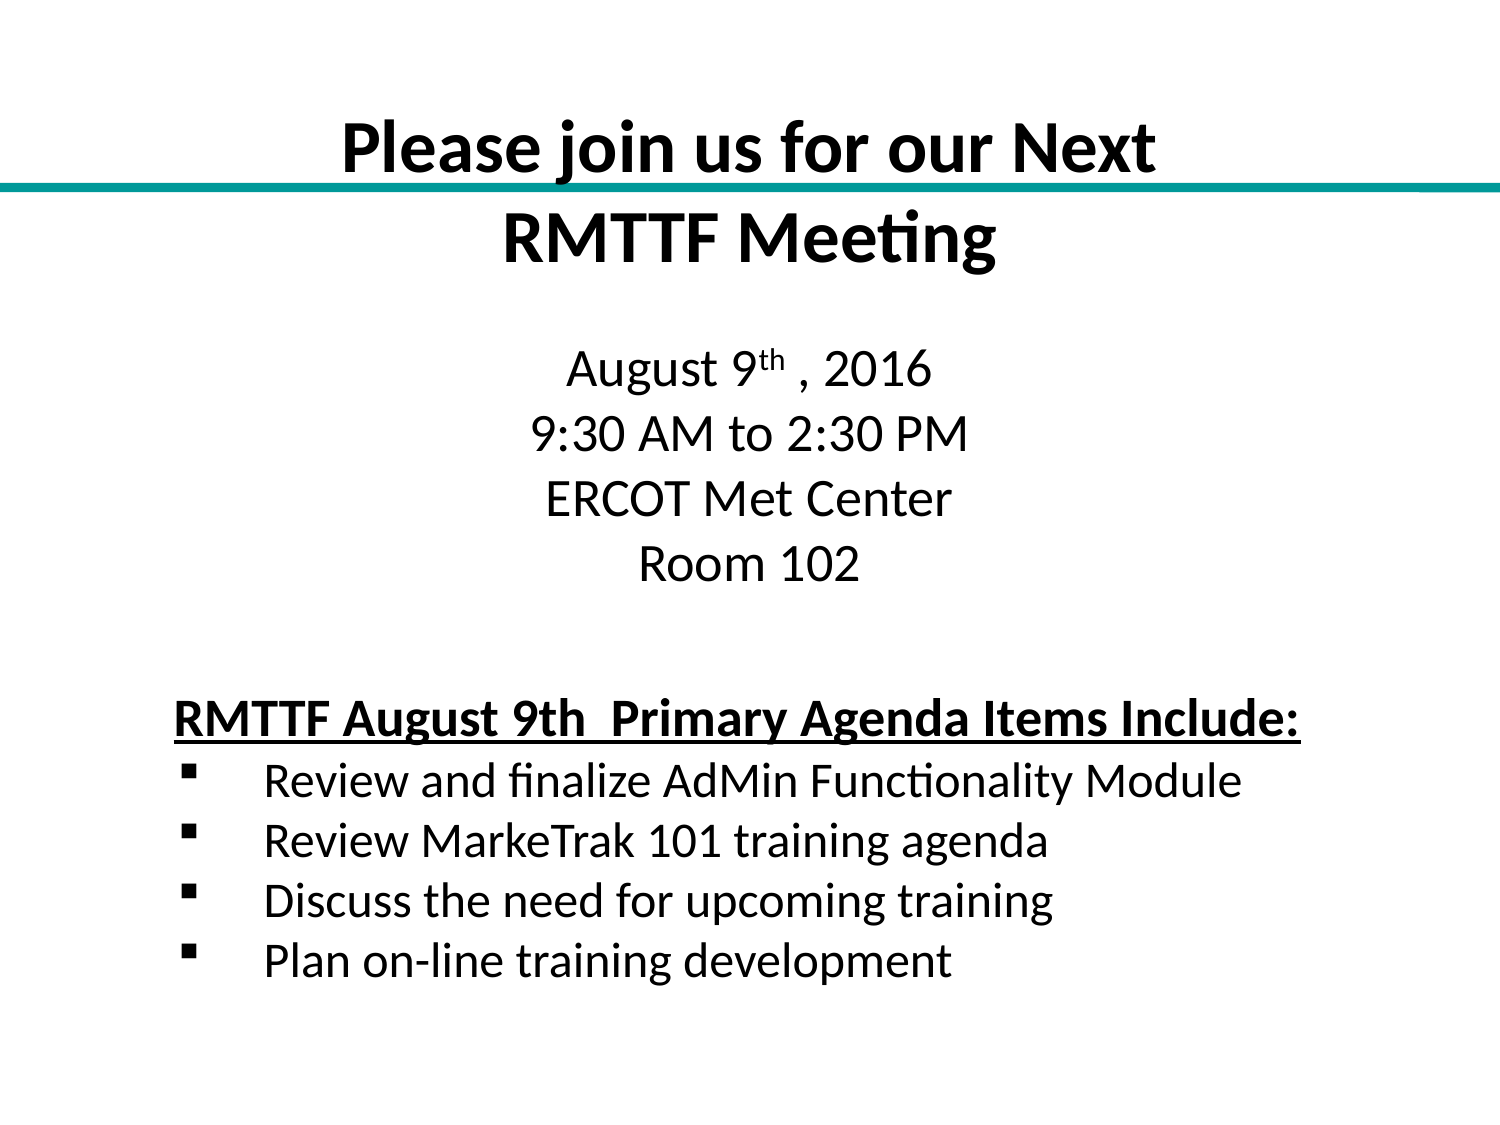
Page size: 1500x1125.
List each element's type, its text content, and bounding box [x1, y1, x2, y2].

subtitle August 9th , 2016 9:30 AM to 2:30 PM ERCOT Met Center Room 102 [262, 324, 1238, 601]
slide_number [12, 674, 1463, 1013]
title Please join us for our Next RMTTF Meeting [299, 112, 1201, 263]
